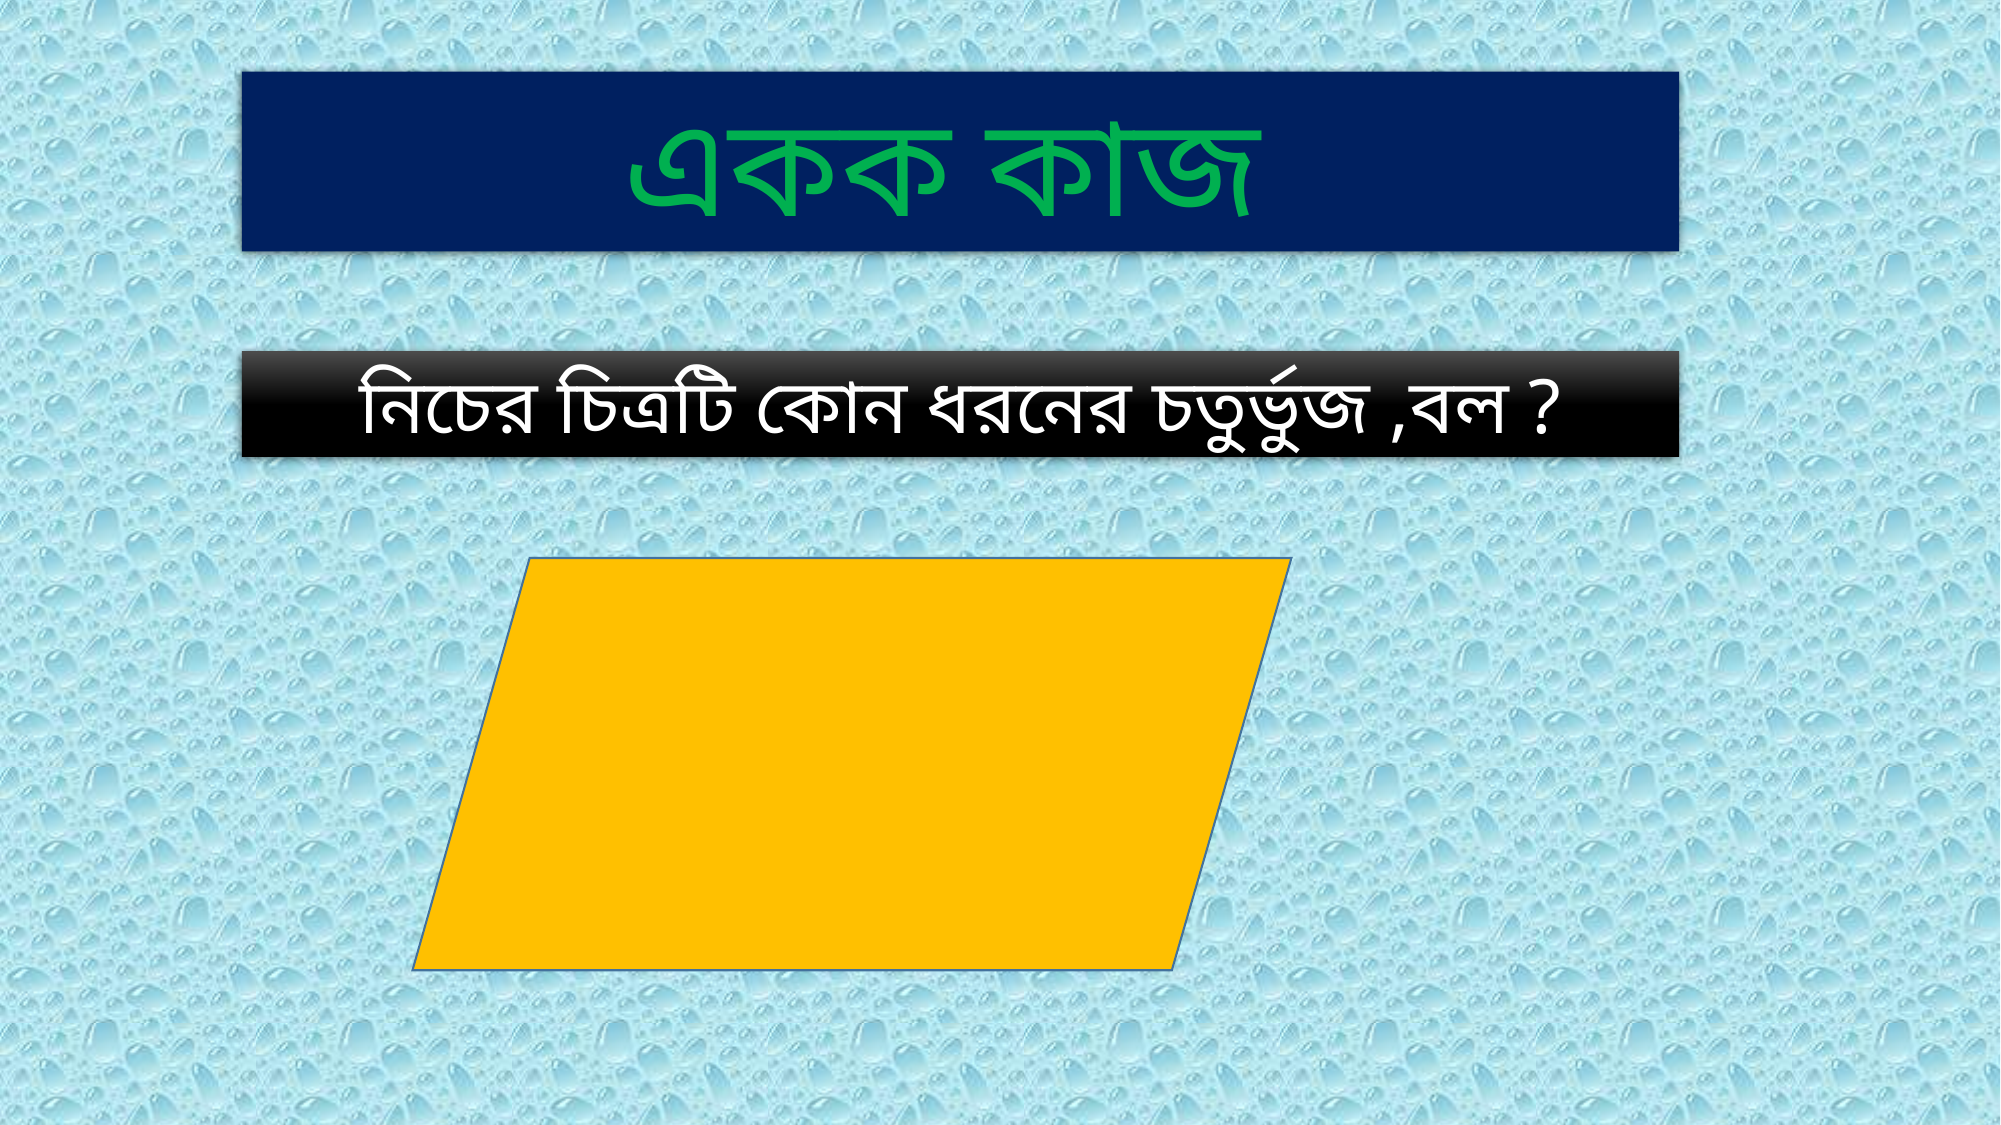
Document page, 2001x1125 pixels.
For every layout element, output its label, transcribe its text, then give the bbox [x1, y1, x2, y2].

picture [0, 0, 2001, 1125]
text_box [411, 556, 1293, 972]
text_box একক কাজ [241, 71, 1680, 252]
text_box নিচের চিত্রটি কোন ধরনের চতুর্ভুজ ,বল ? [241, 351, 1680, 457]
